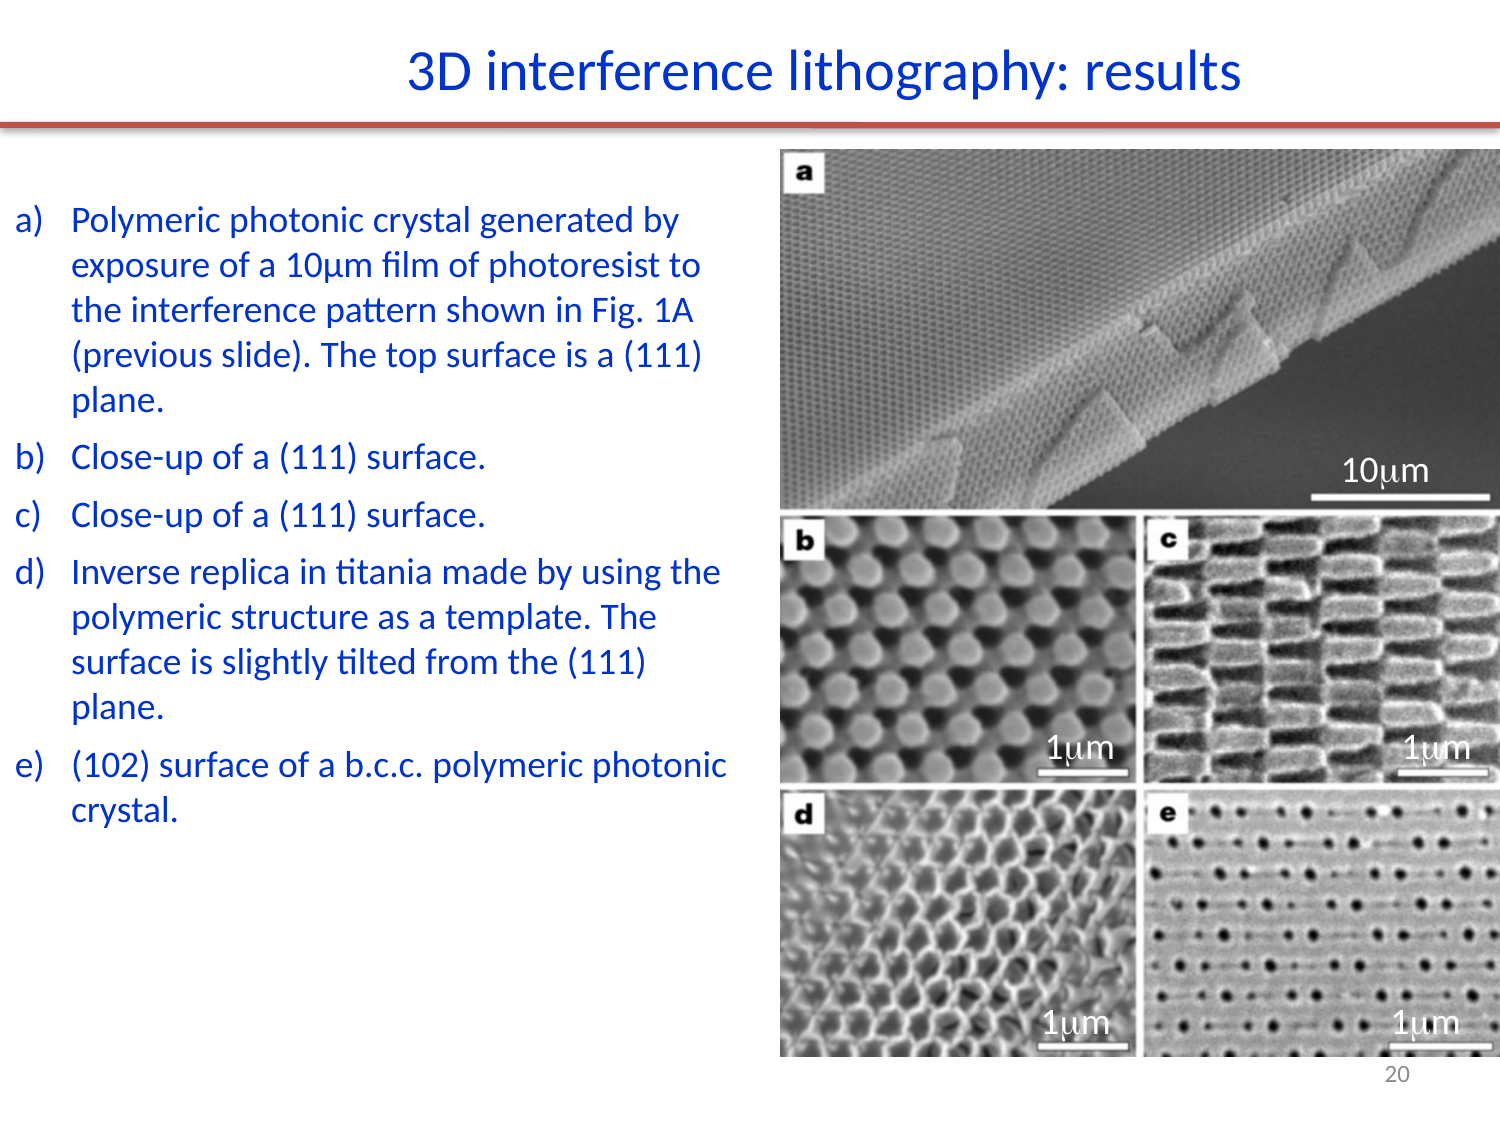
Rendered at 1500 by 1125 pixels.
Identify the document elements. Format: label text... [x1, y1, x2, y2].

slide_number 20 [1074, 1066, 1425, 1103]
text_box 3D interference lithography: results [392, 24, 1258, 110]
picture [780, 149, 1500, 1057]
text_box Polymeric photonic crystal generated by exposure of a 10μm film of photoresist to the interference pattern shown in Fig. 1A (previous slide). The top surface is a (111) plane. Close-up of a (111) surface. Close-up of a (111) surface. Inverse replica in titania made by using the polymeric structure as a template. The surface is slightly tilted from the (111) plane. (102) surface of a b.c.c. polymeric photonic crystal. [0, 187, 763, 838]
